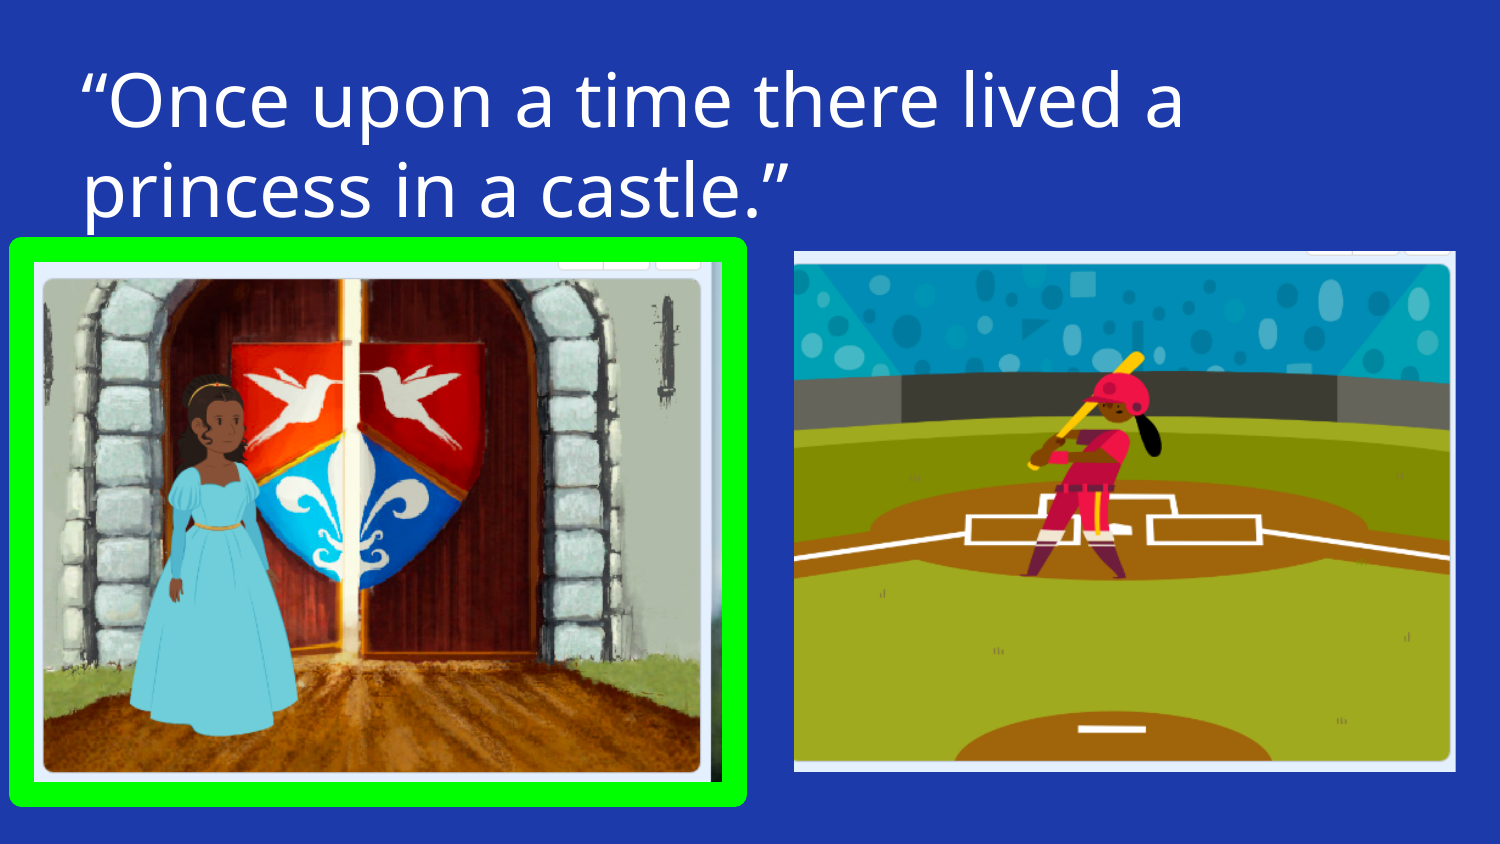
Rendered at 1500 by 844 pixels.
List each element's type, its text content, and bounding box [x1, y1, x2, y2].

title “Once upon a time there lived a princess in a castle.” [65, 37, 1398, 788]
picture [33, 261, 723, 782]
picture [793, 251, 1456, 772]
